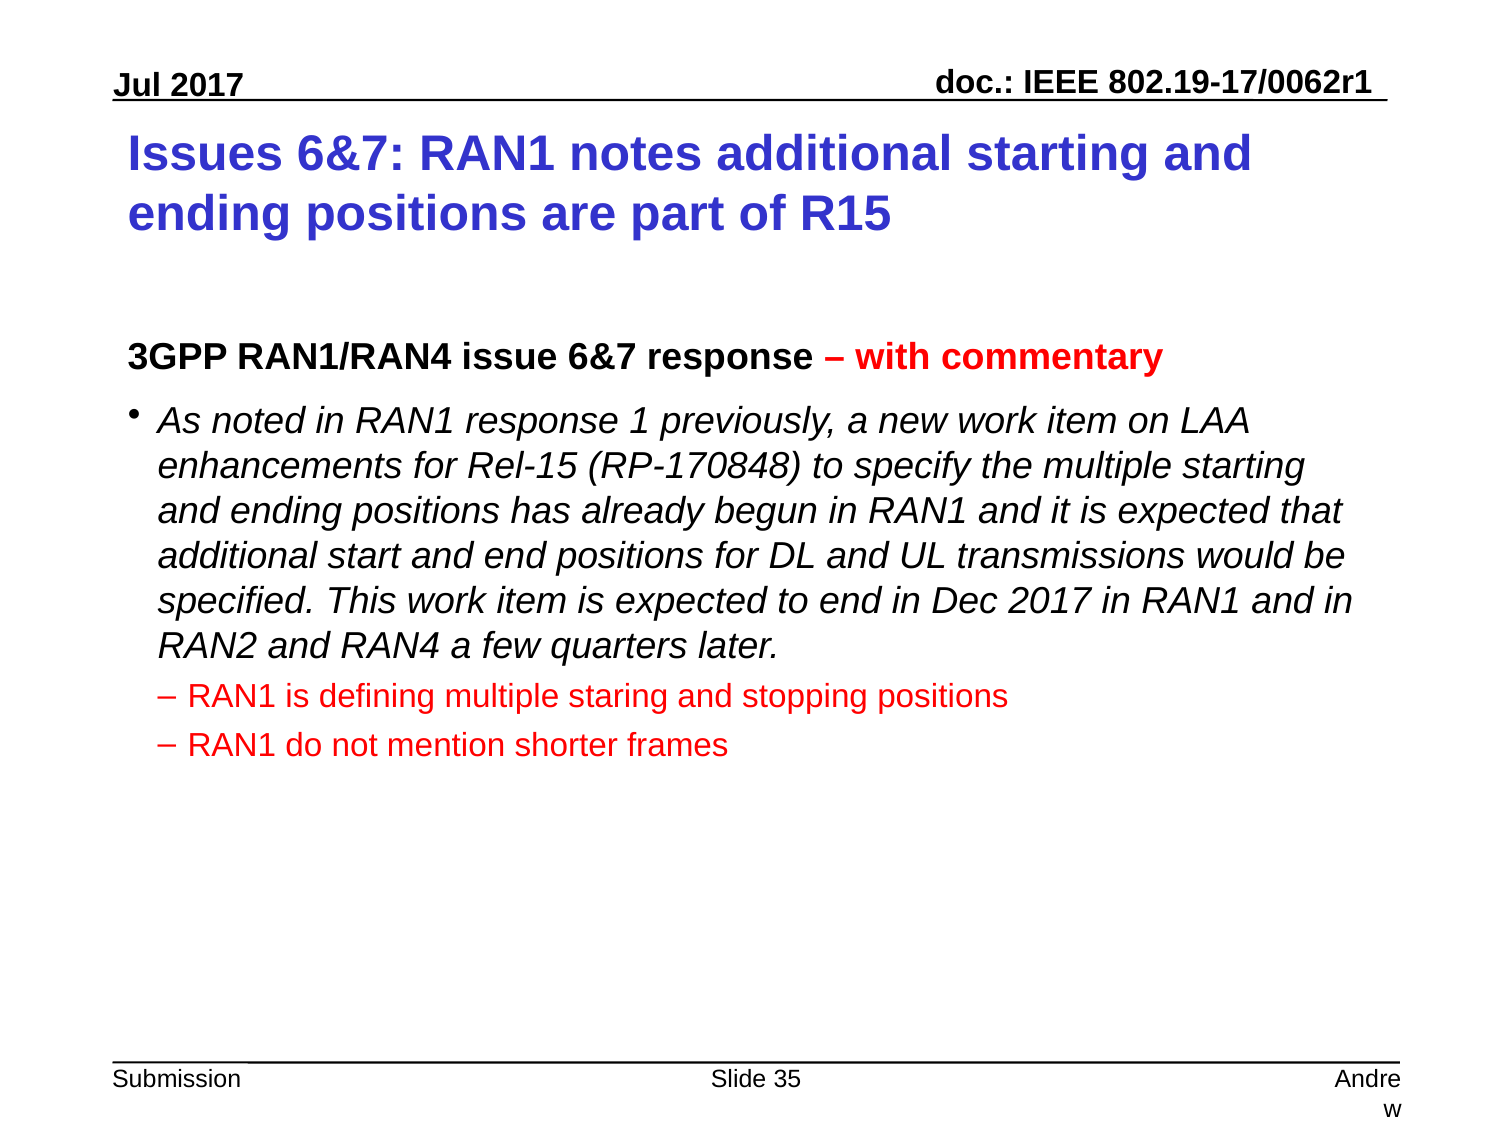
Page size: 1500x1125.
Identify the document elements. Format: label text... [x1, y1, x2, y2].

slide_number Slide 35 [709, 1061, 803, 1093]
list 3GPP RAN1/RAN4 issue 6&7 response – with commentary As noted in RAN1 response 1 previously, a new work item on LAA enhancements for Rel-15 (RP-170848) to specify the multiple starting and ending positions has already begun in RAN1 and it is expected that additional start and end positions for DL and UL transmissions would be specified. This work item is expected to end in Dec 2017 in RAN1 and in RAN2 and RAN4 a few quarters later. RAN1 is defining multiple staring and stopping positions RAN1 do not mention shorter frames [112, 324, 1388, 1000]
footer Andrew Myles, Cisco [1320, 1061, 1402, 1093]
title Issues 6&7: RAN1 notes additional starting and ending positions are part of R15 [112, 112, 1388, 288]
